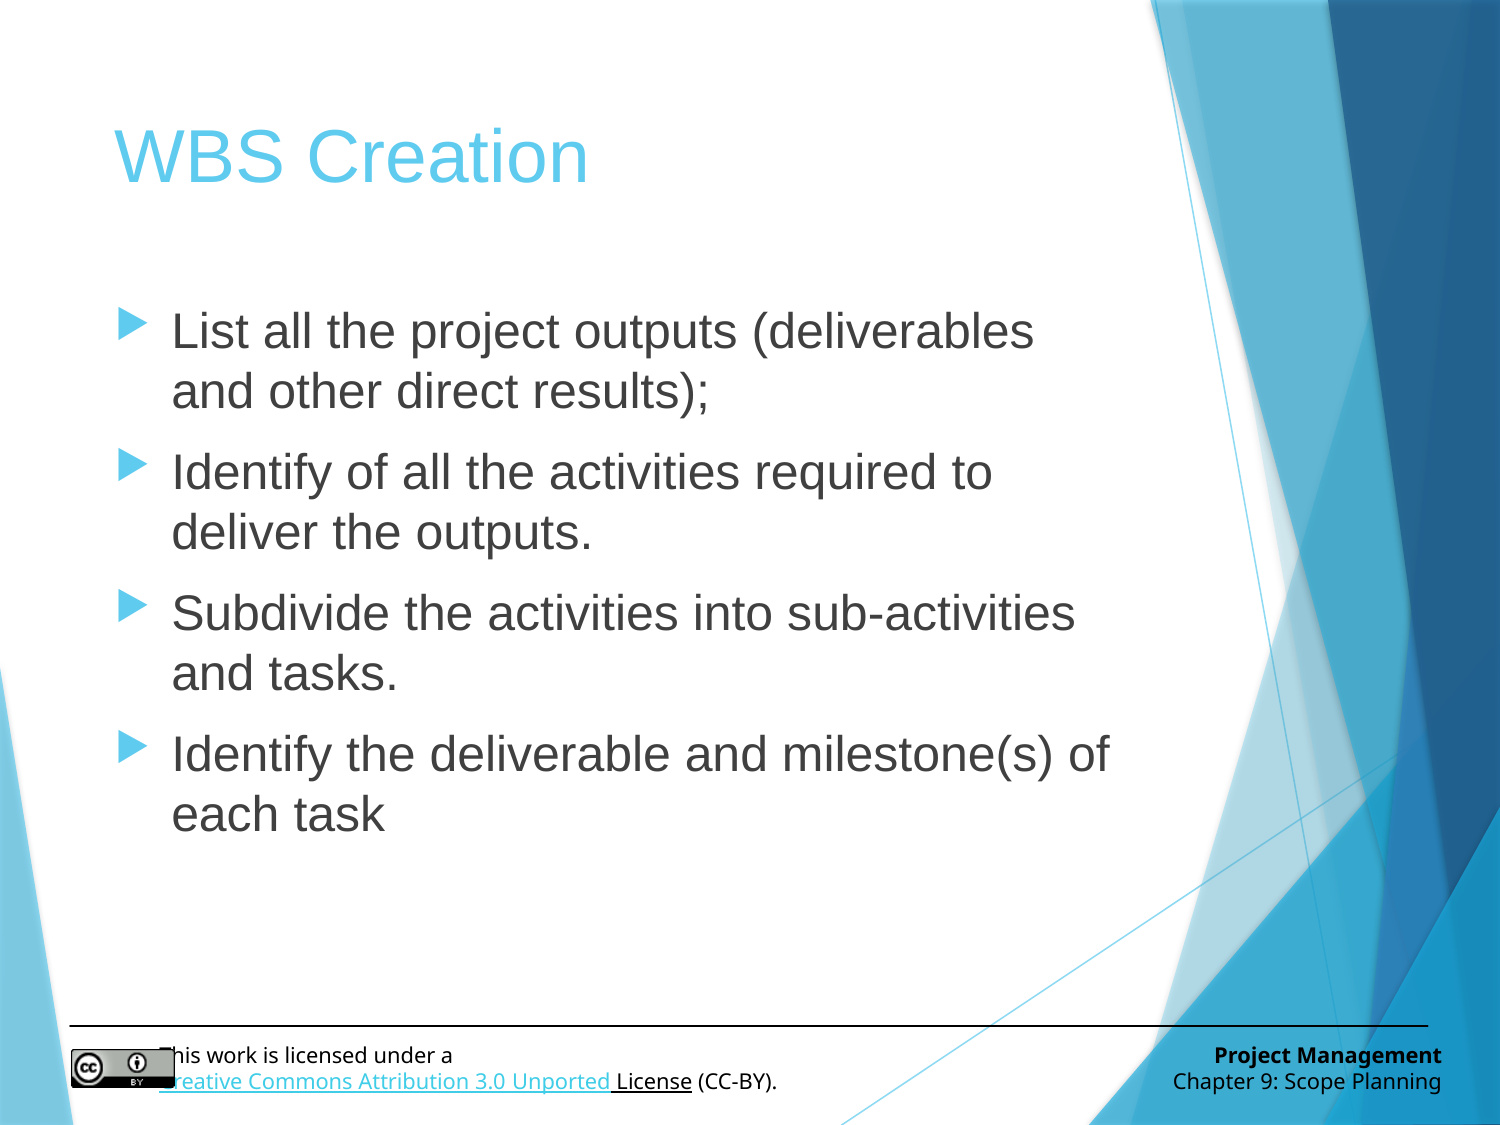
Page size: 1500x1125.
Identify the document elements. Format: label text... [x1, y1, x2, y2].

picture [71, 1049, 175, 1088]
list List all the project outputs (deliverables and other direct results); Identify of all the activities required to deliver the outputs. Subdivide the activities into sub-activities and tasks. Identify the deliverable and milestone(s) of each task [99, 291, 1142, 929]
title WBS Creation [99, 99, 1142, 291]
